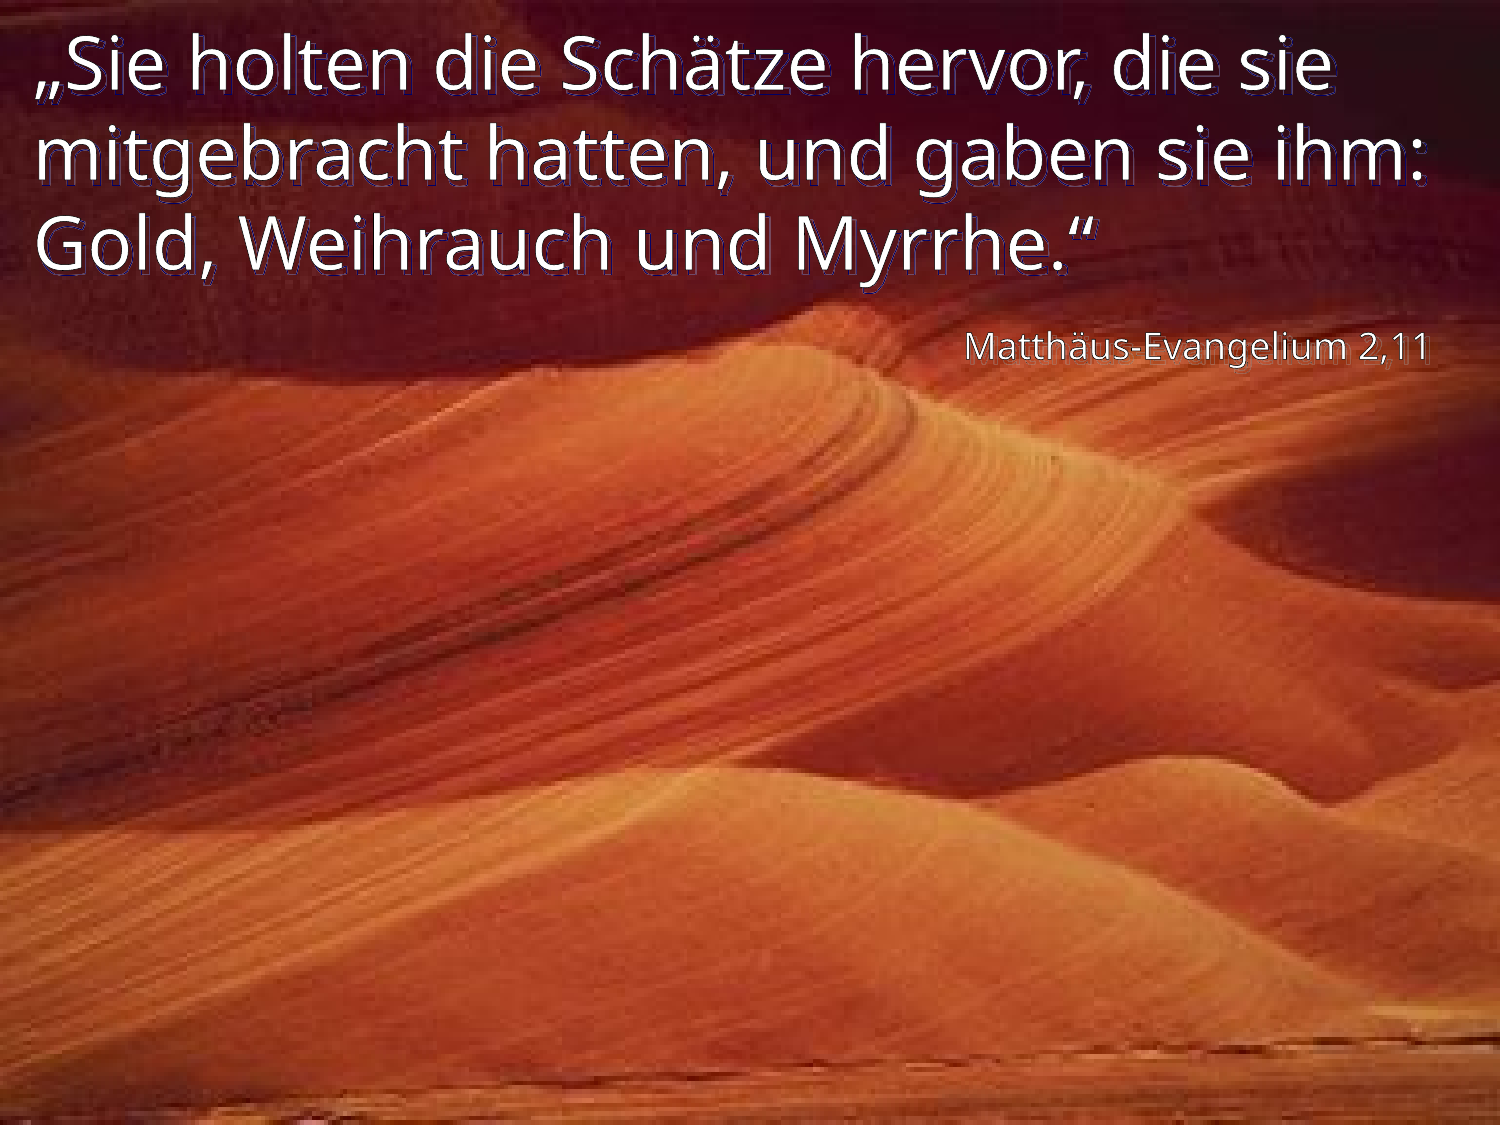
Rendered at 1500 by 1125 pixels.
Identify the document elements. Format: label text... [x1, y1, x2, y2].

text_box Matthäus-Evangelium 2,11 [348, 314, 1448, 375]
title „Sie holten die Schätze hervor, die sie mitgebracht hatten, und gaben sie ihm: Gold, Weihrauch und Myrrhe.“ [17, 7, 1483, 293]
picture [0, 0, 1500, 1125]
